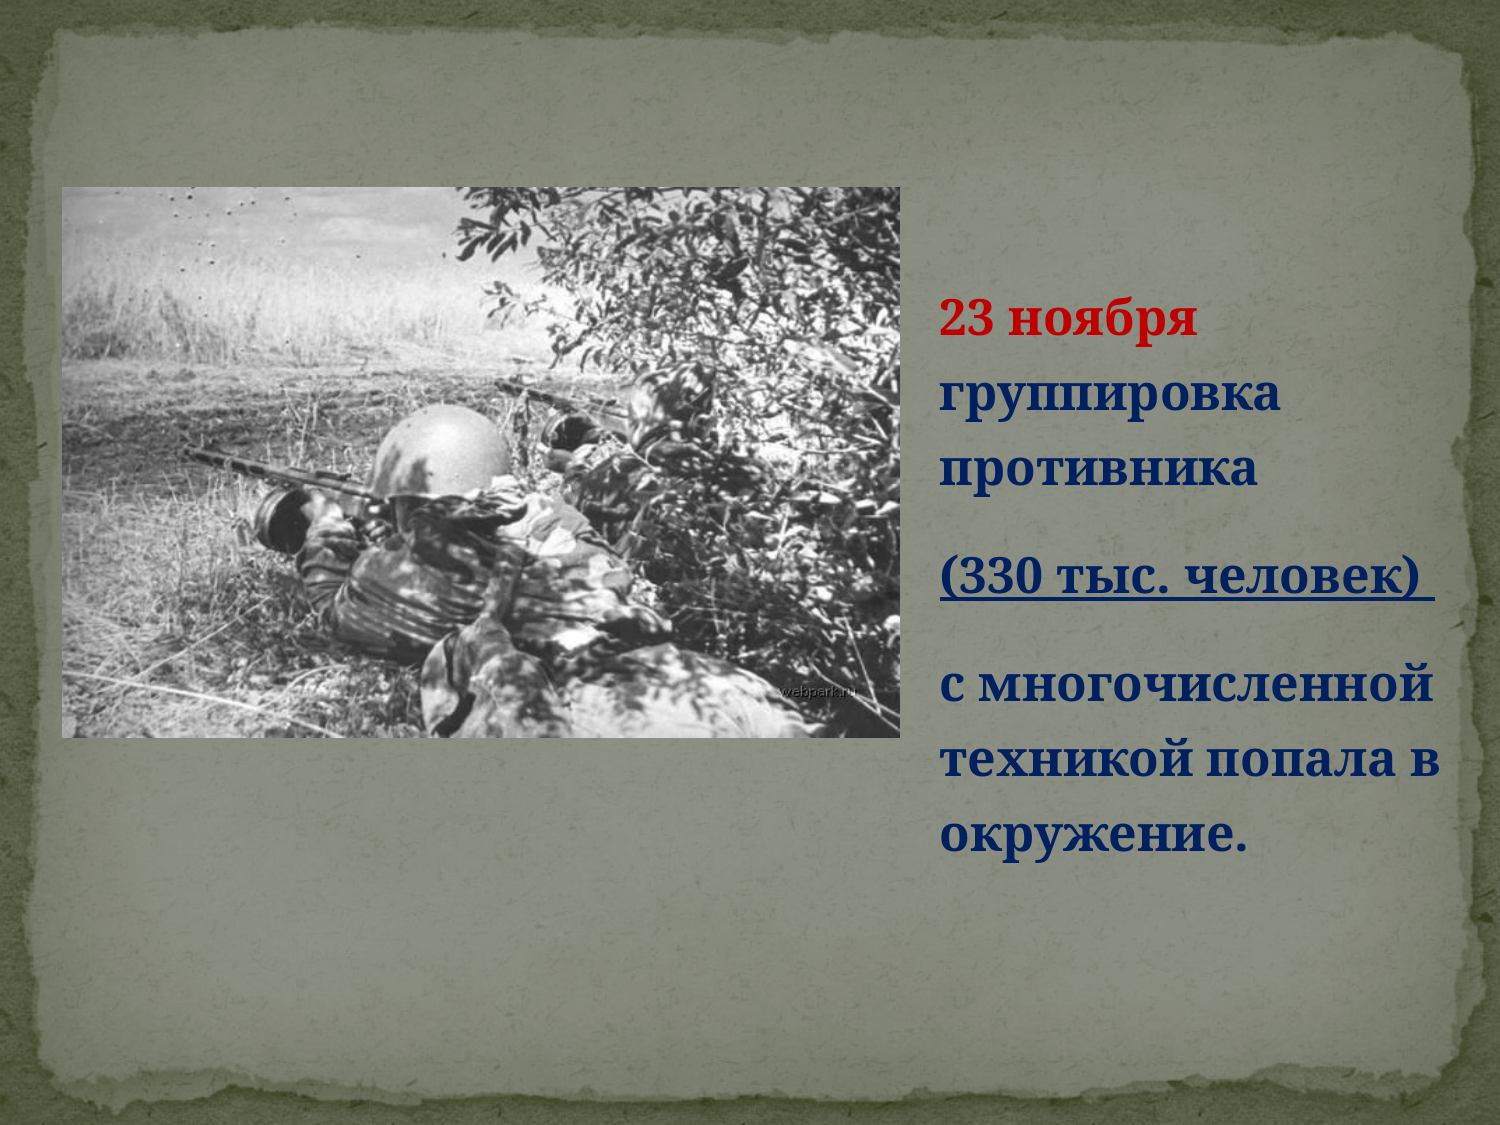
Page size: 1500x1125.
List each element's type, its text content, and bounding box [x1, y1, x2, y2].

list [65, 190, 900, 737]
list 23 ноября группировка противника (330 тыс. человек) с многочисленной техникой попала в окружение. [924, 262, 1475, 975]
